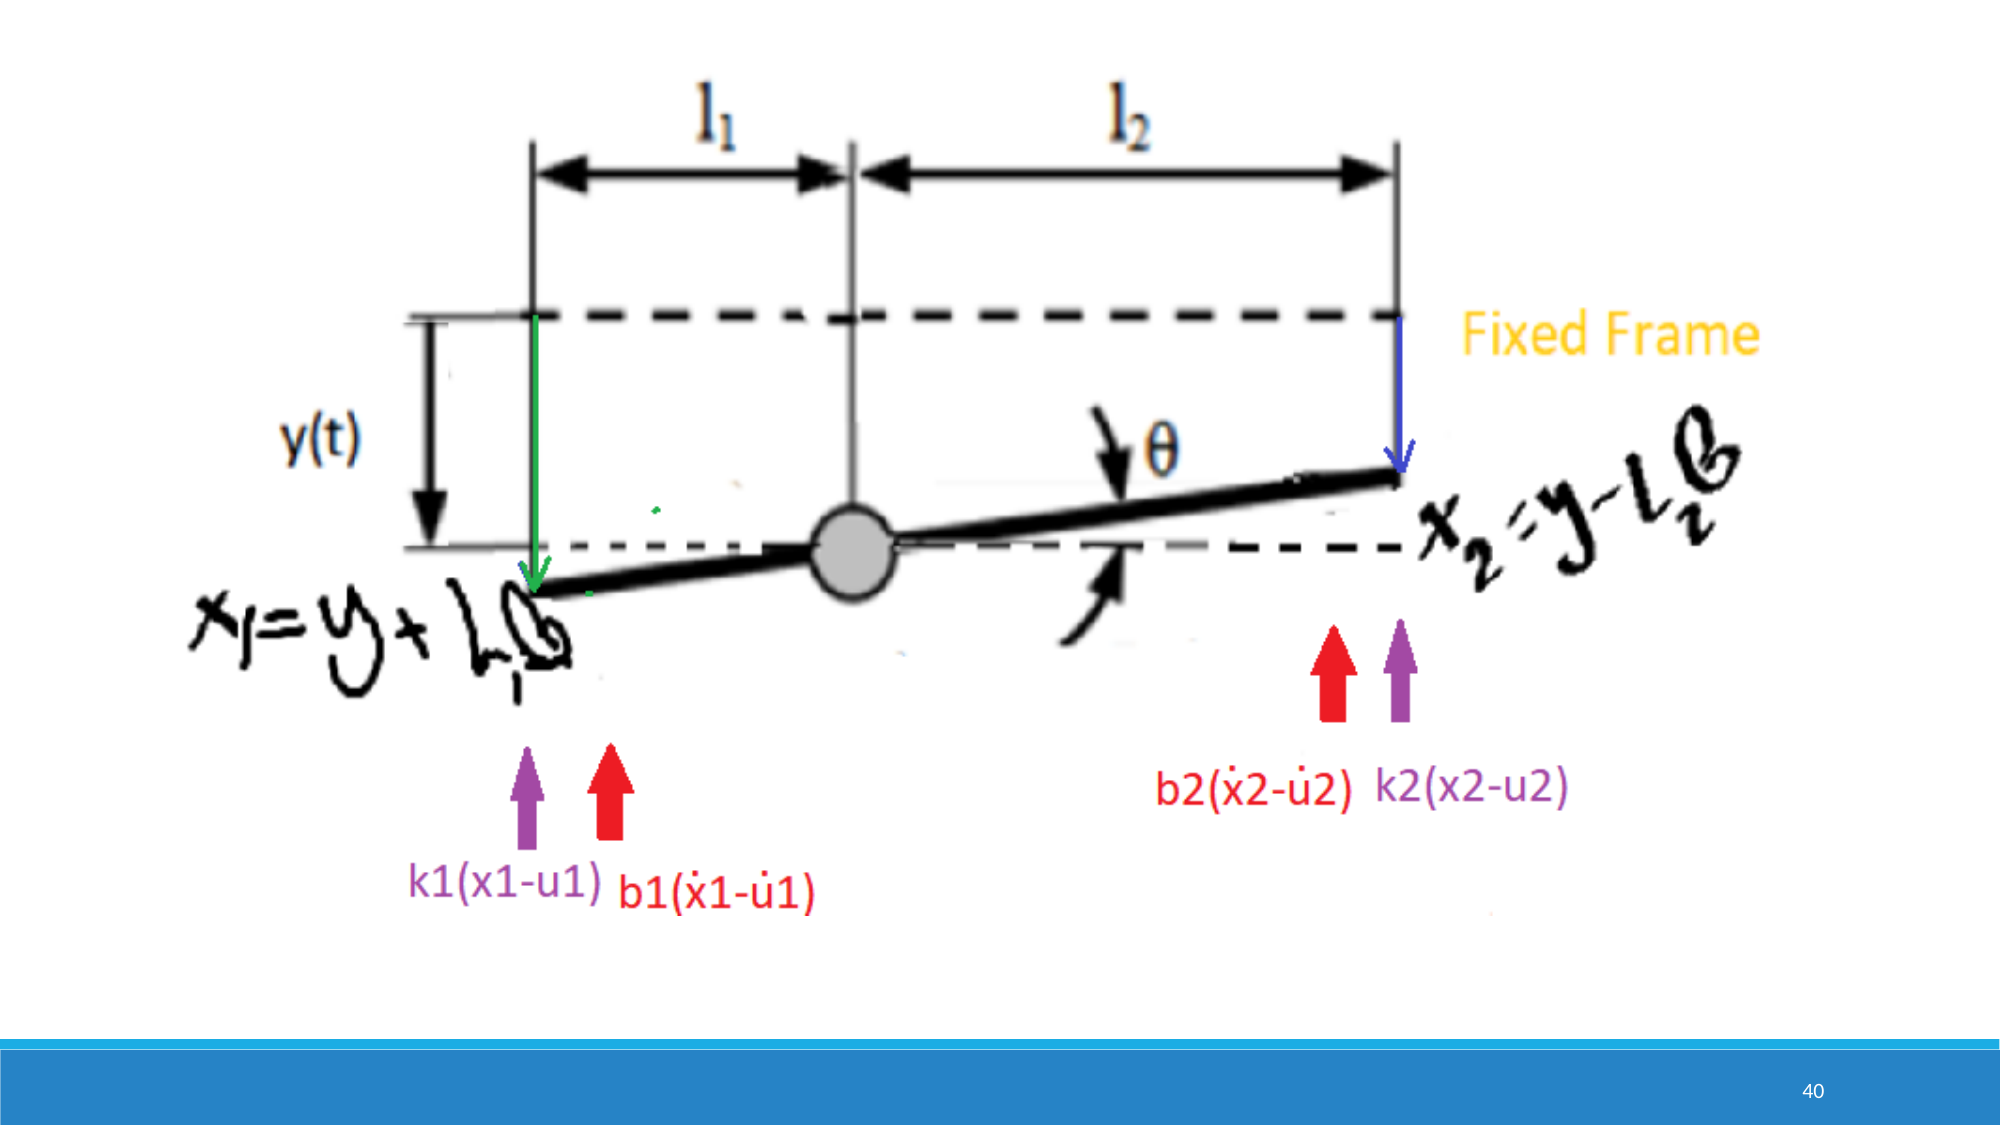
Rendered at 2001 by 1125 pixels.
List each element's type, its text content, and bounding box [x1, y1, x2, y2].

picture [184, 63, 1816, 917]
slide_number 40 [1624, 1059, 1840, 1120]
